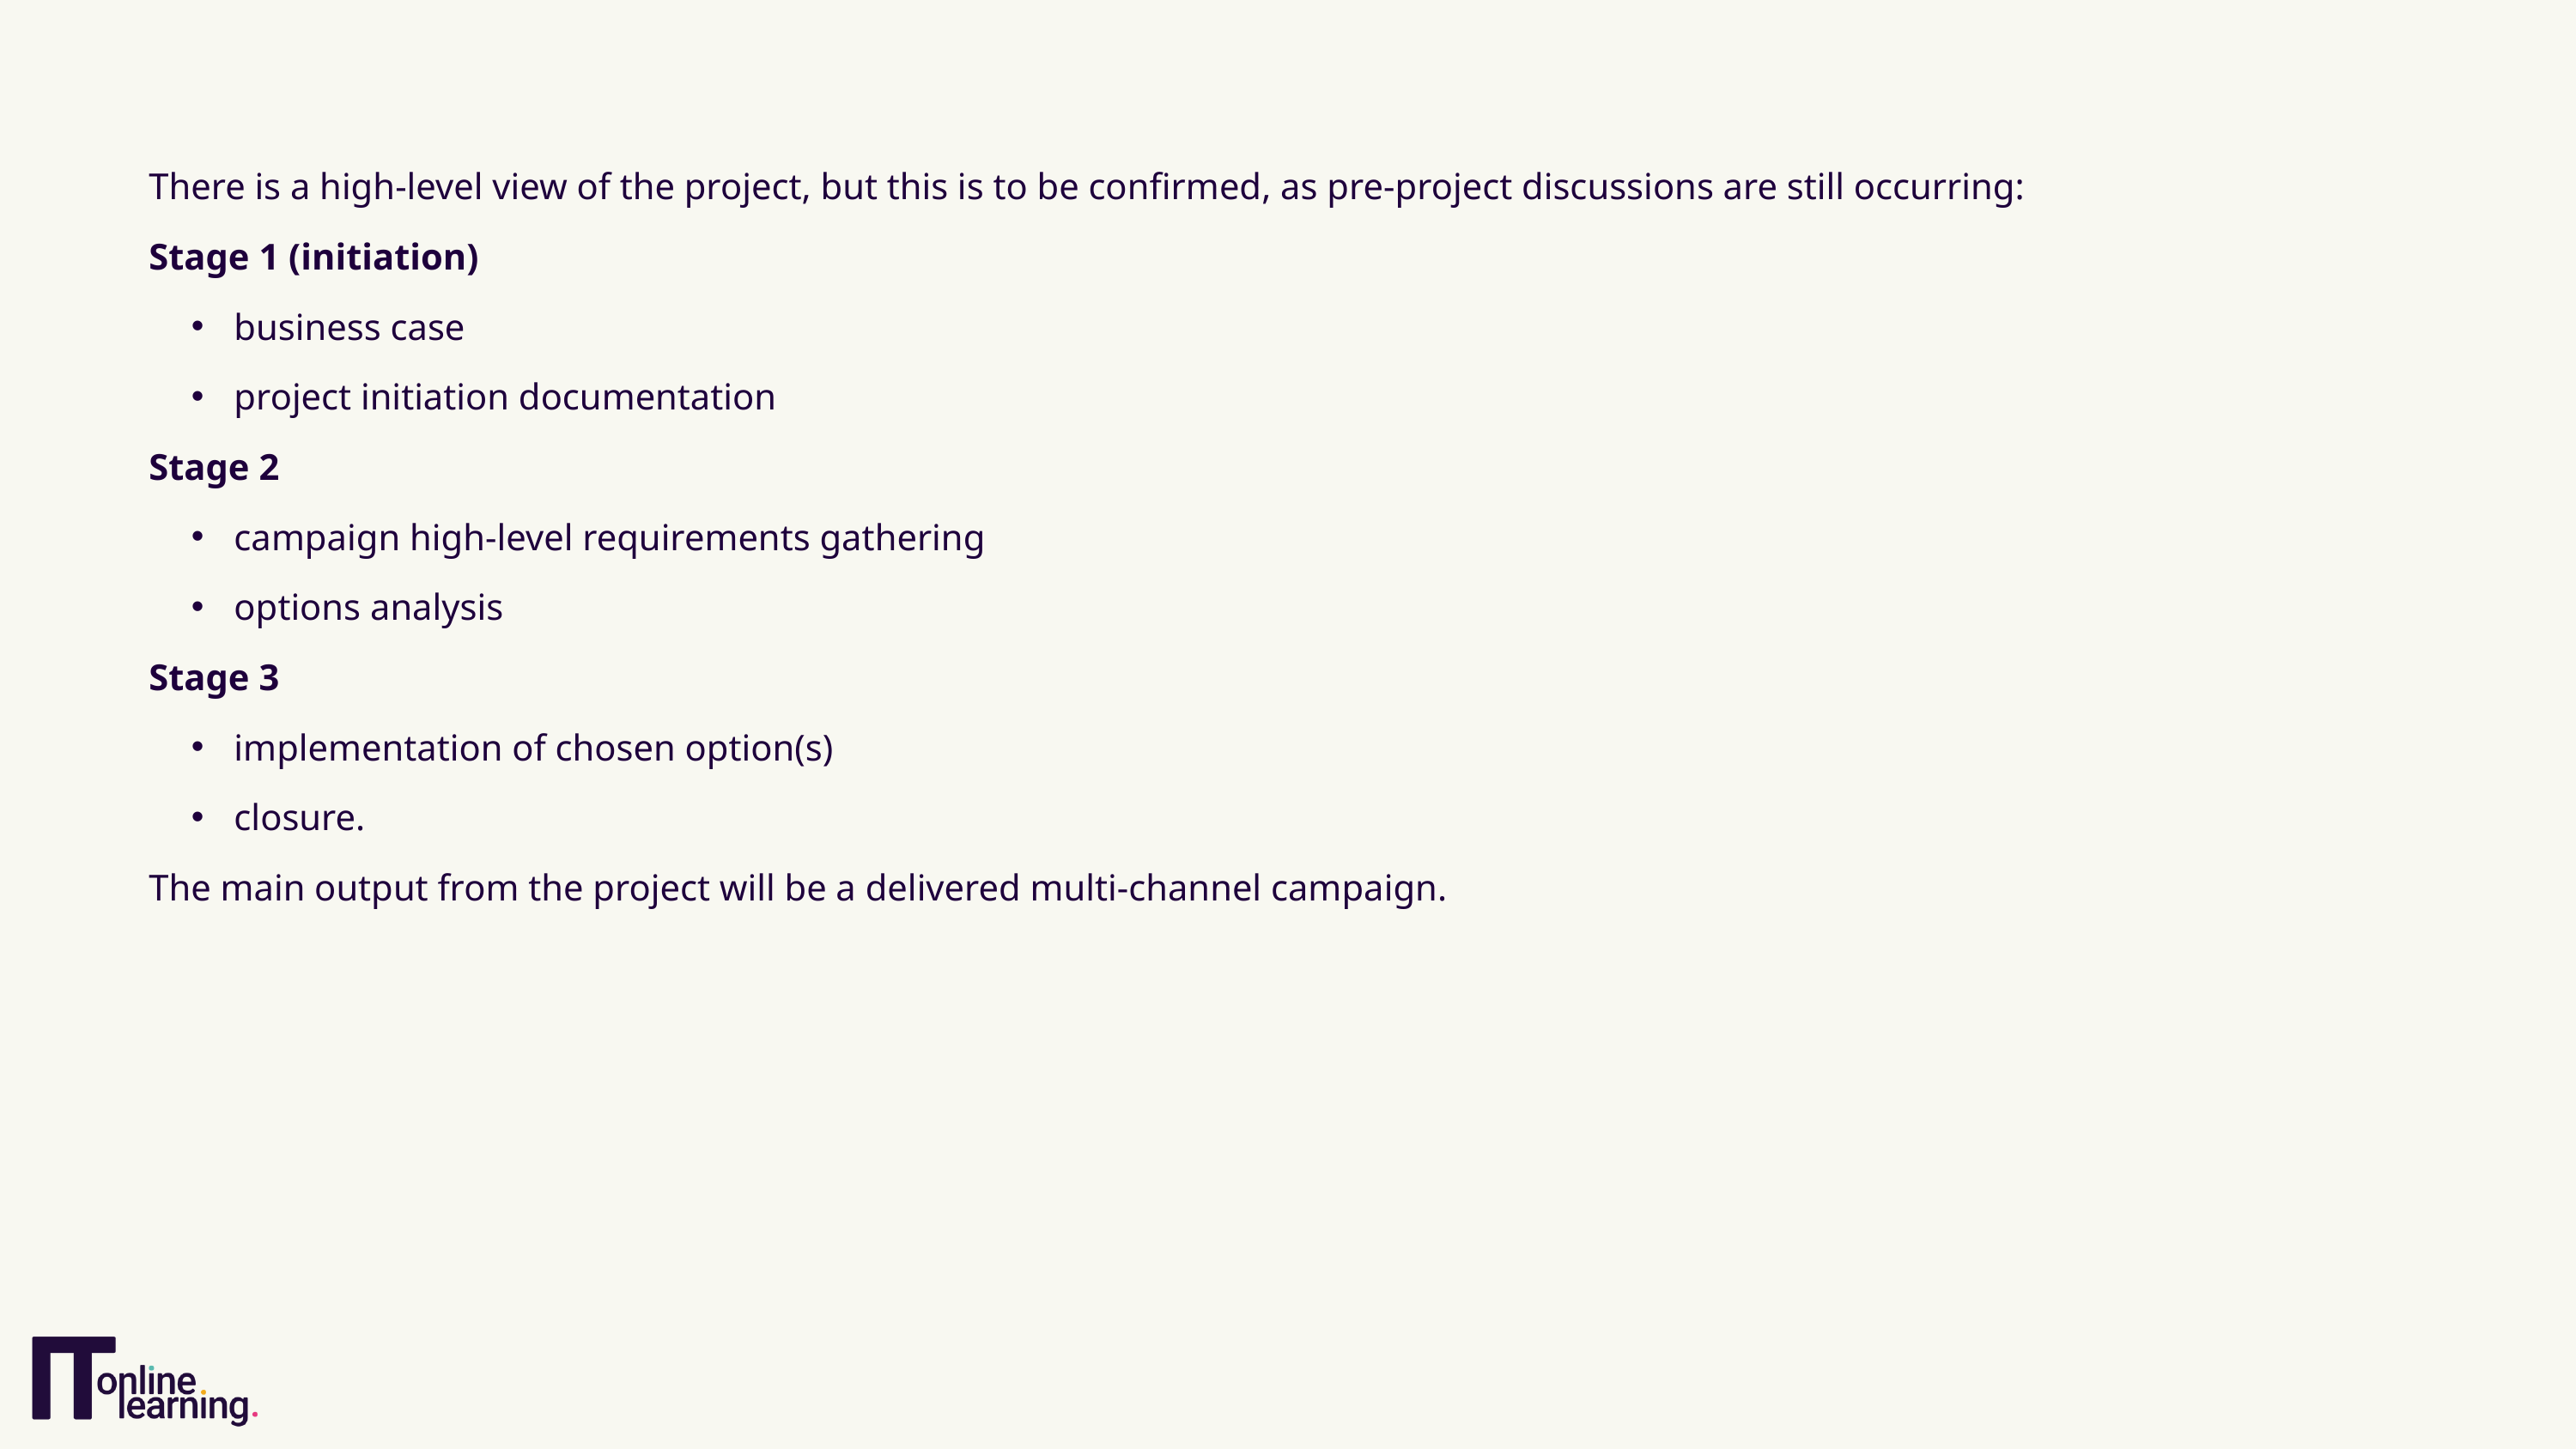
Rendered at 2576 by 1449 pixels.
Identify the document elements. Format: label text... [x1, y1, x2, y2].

text_box [0, 1294, 298, 1449]
text_box There is a high-level view of the project, but this is to be confirmed, as pre-project discussions are still occurring: Stage 1 (initiation) business case project initiation documentation Stage 2 campaign high-level requirements gathering options analysis Stage 3 implementation of chosen option(s) closure. The main output from the project will be a delivered multi-channel campaign. [149, 136, 2435, 908]
